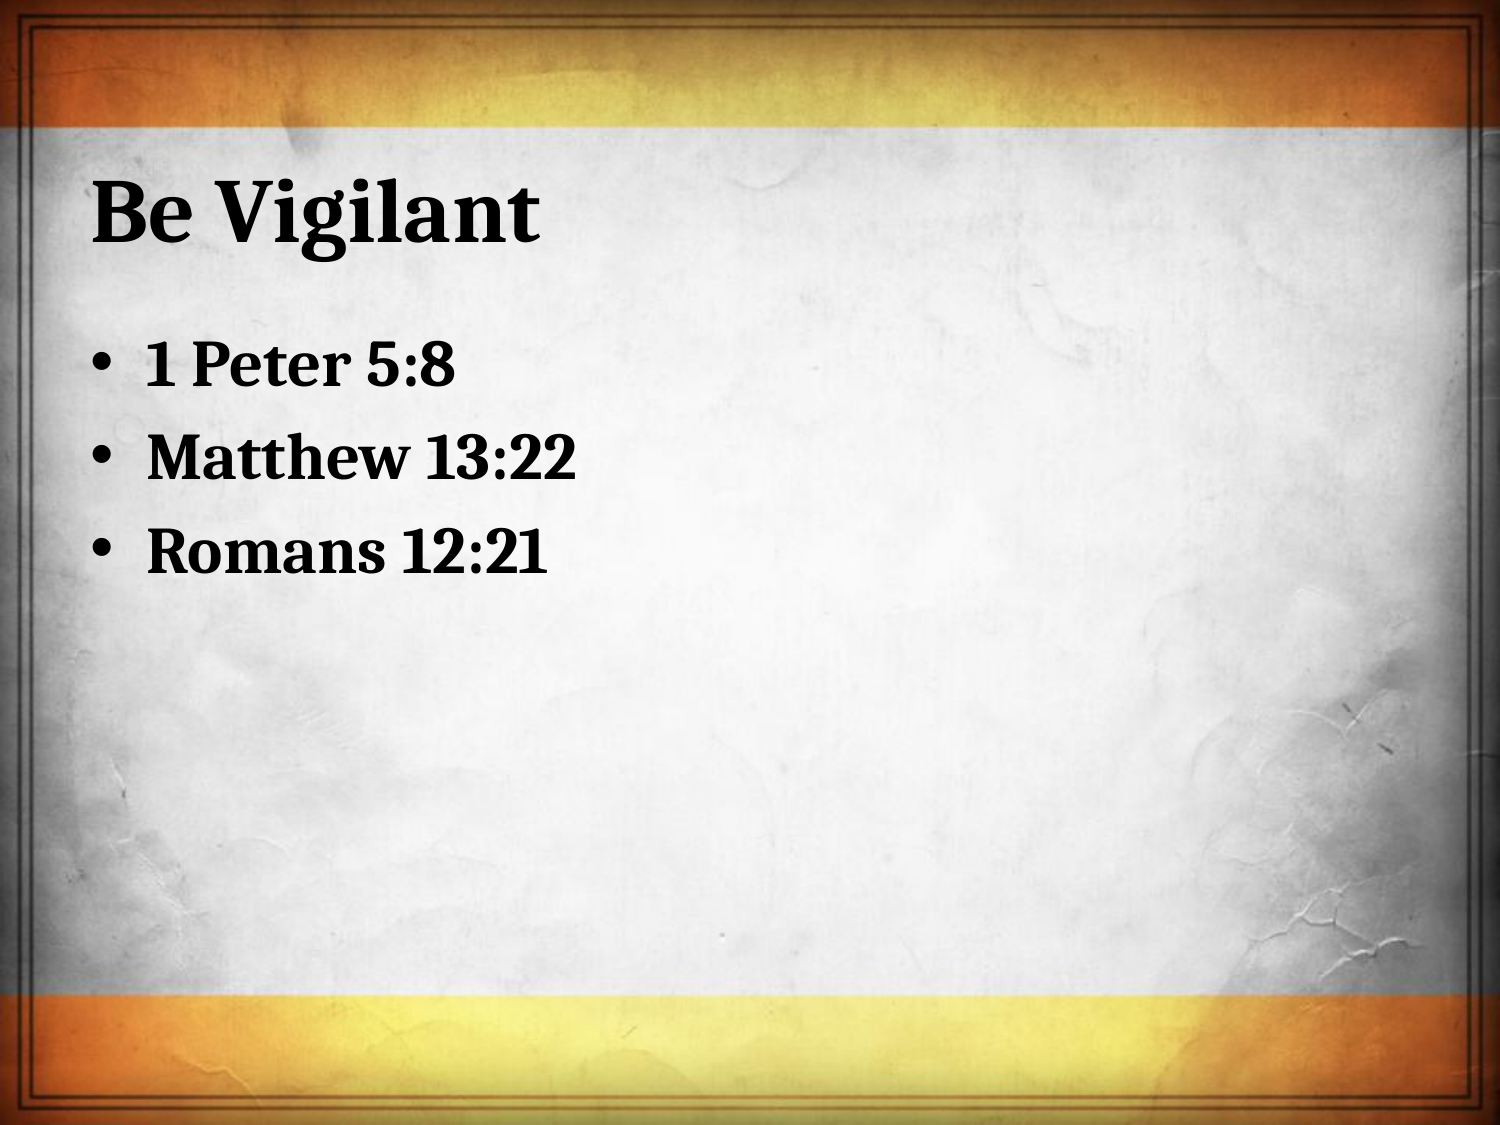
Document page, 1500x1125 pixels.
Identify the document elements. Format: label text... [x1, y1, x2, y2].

list 1 Peter 5:8 Matthew 13:22 Romans 12:21 [75, 312, 1425, 1005]
title Be Vigilant [75, 112, 1425, 300]
picture [0, 0, 1500, 1125]
